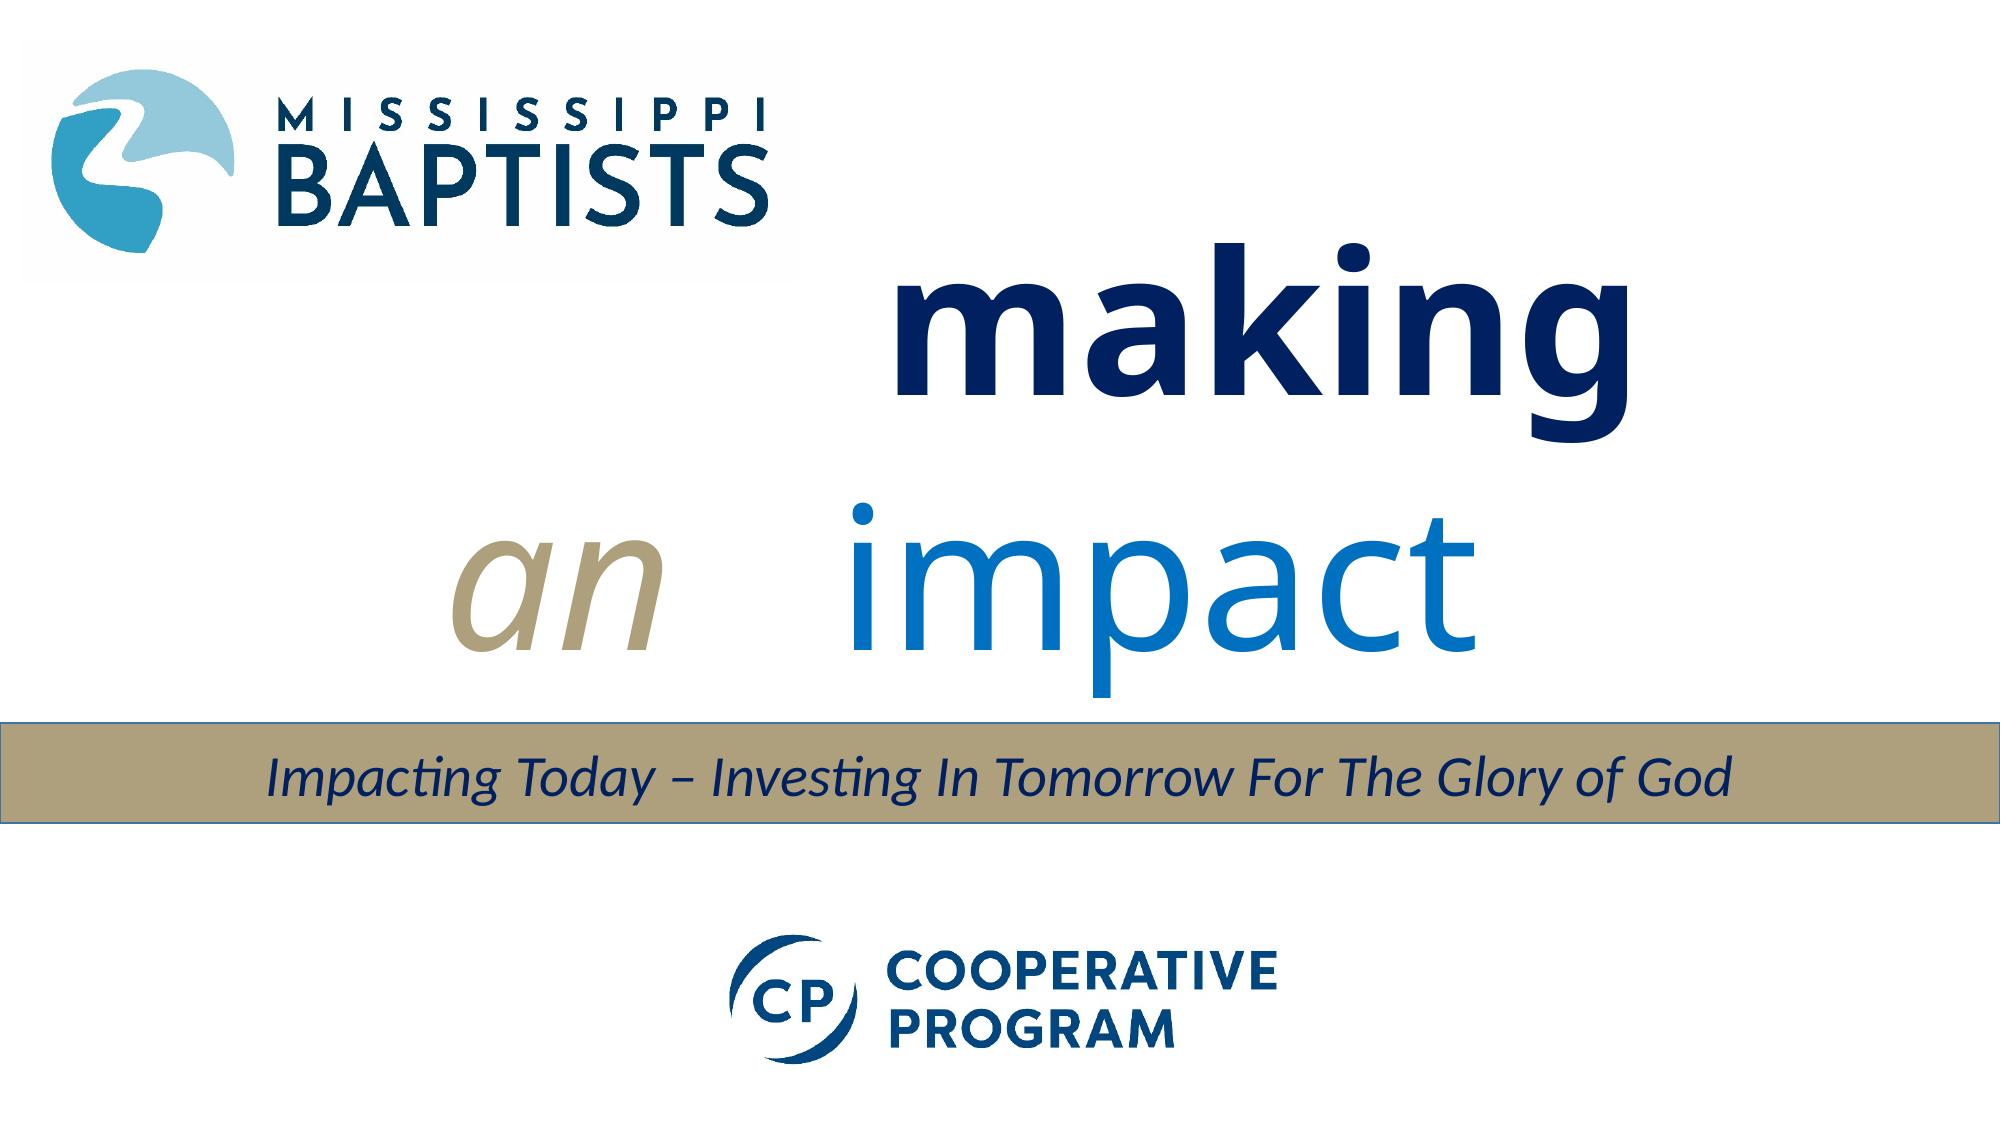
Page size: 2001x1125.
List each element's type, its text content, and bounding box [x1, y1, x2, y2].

text_box Impacting Today – Investing In Tomorrow For The Glory of God [0, 722, 2000, 824]
text_box an [429, 442, 822, 698]
text_box impact [822, 442, 1733, 698]
picture [21, 39, 798, 283]
text_box making [482, 187, 2000, 443]
picture [726, 933, 1278, 1065]
